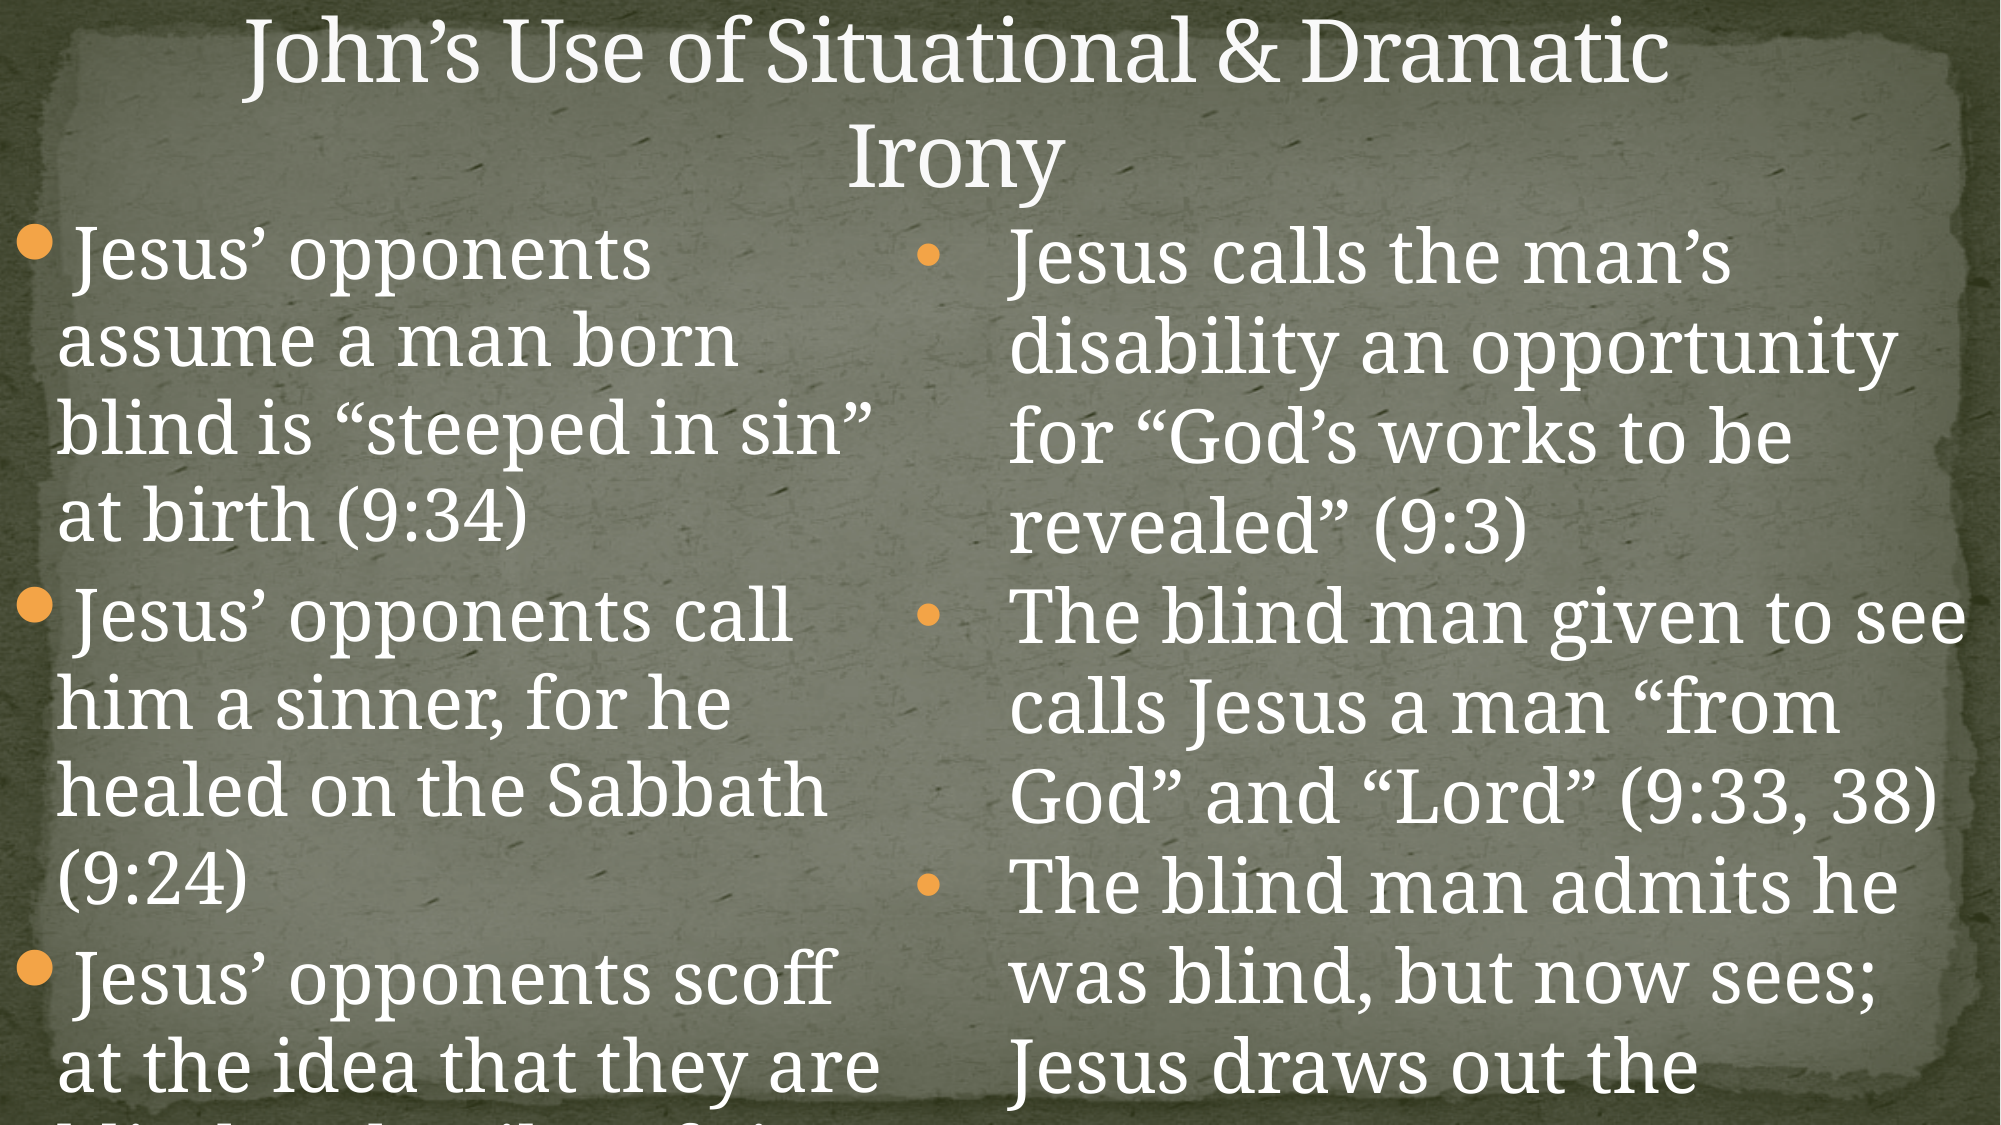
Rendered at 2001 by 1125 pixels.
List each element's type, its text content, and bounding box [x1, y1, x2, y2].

list Jesus’ opponents assume a man born blind is “steeped in sin” at birth (9:34) Jesus’ opponents call him a sinner, for he healed on the Sabbath (9:24) Jesus’ opponents scoff at the idea that they are blind and guilty of sin (9:40-41) [0, 98, 900, 924]
title Seeing but “Blind”/Blind but “Seeing”: John’s Use of Situational & Dramatic Irony [174, 12, 1738, 213]
text_box Jesus calls the man’s disability an opportunity for “God’s works to be revealed” (9:3) The blind man given to see calls Jesus a man “from God” and “Lord” (9:33, 38) The blind man admits he was blind, but now sees; Jesus draws out the miracle of faith in him (9:35, 37) [900, 201, 2000, 1125]
